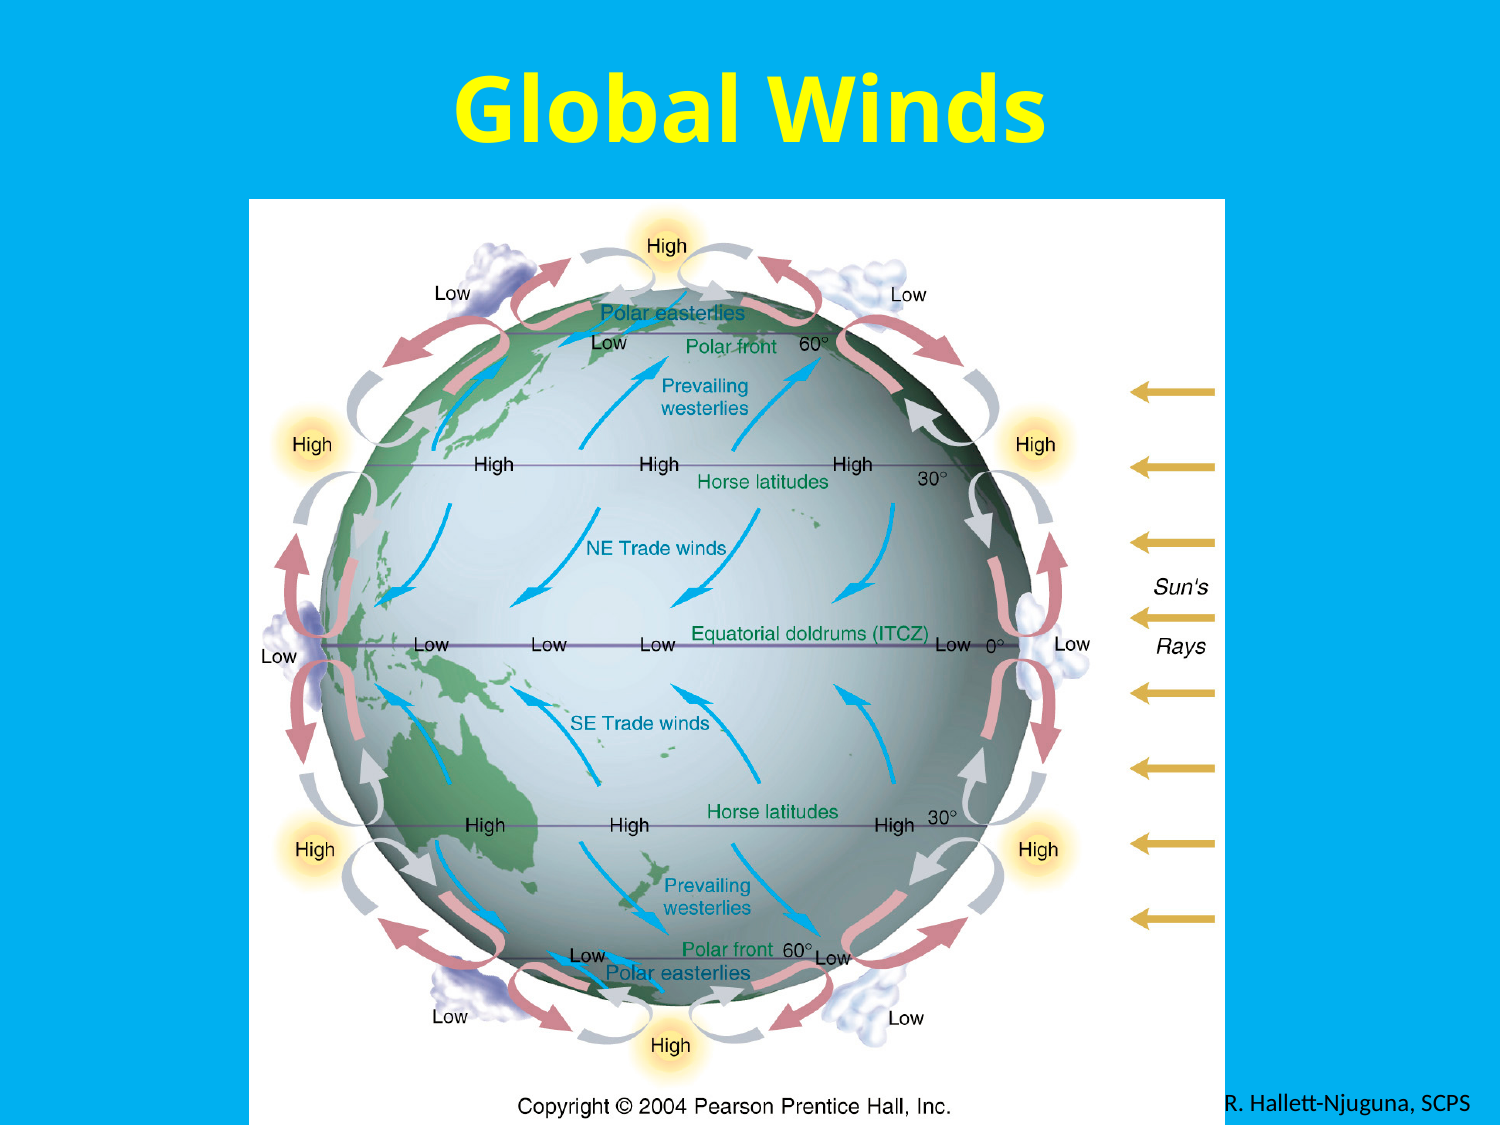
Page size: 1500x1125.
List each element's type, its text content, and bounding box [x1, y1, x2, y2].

title Global Winds [24, 11, 1475, 200]
picture [250, 200, 1224, 1125]
